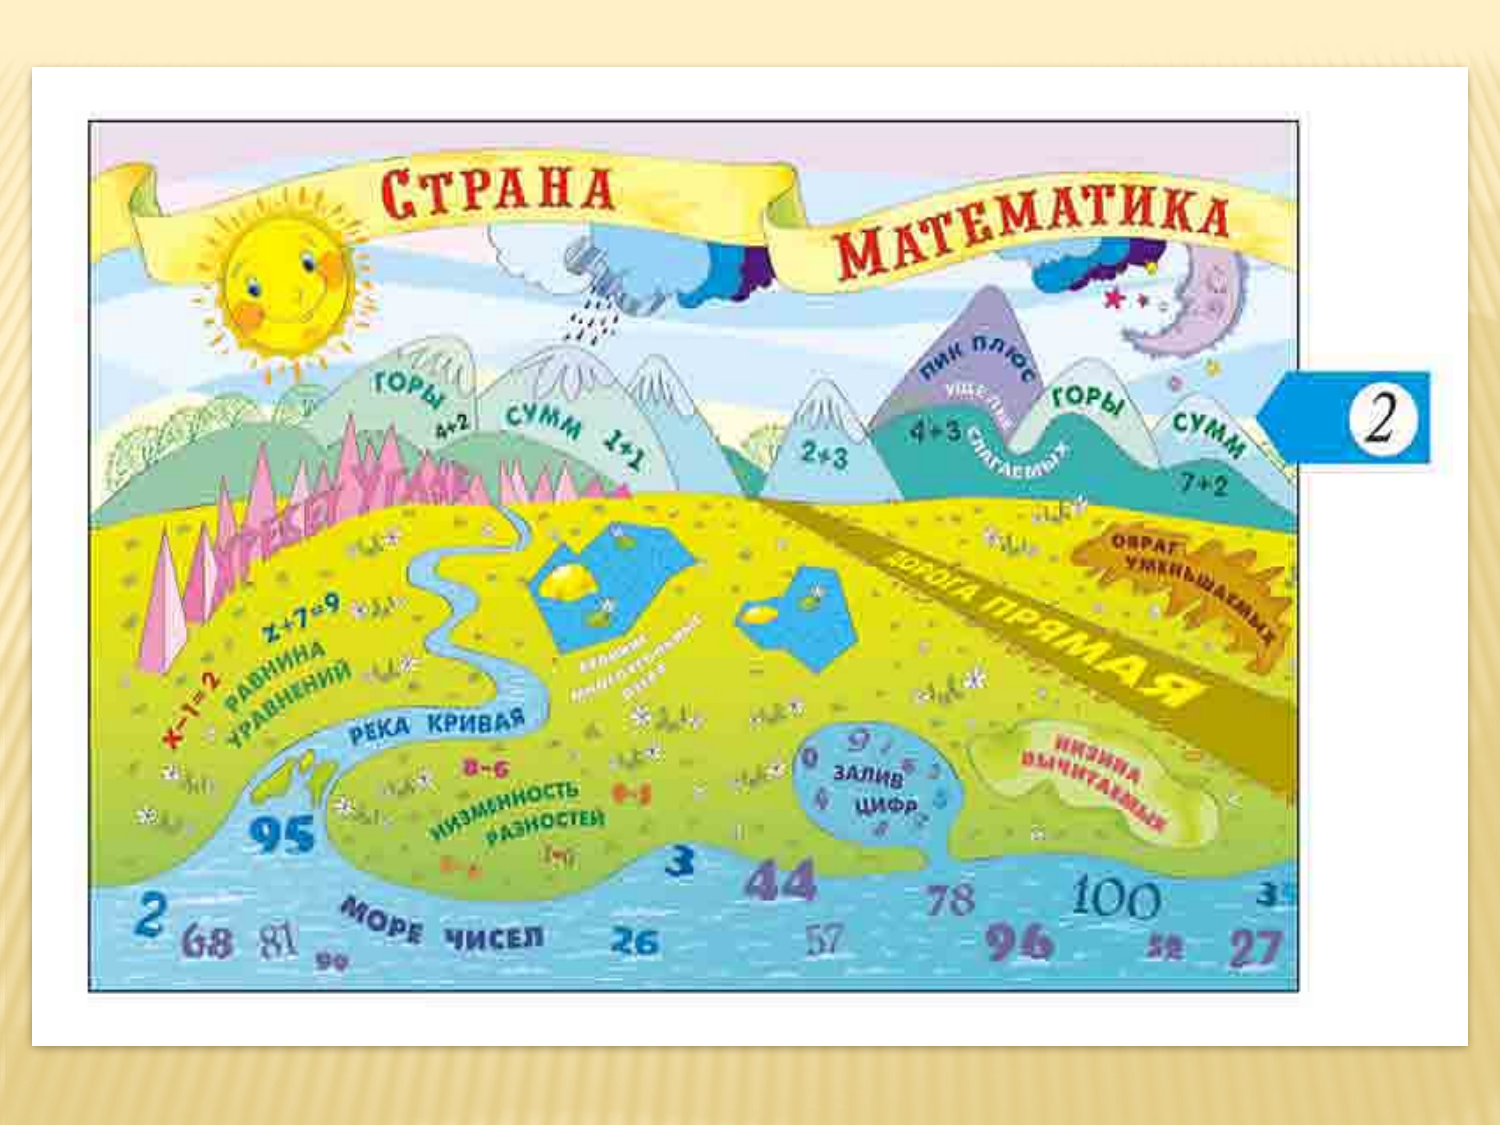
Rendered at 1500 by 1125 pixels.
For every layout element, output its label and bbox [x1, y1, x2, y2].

picture [46, 81, 1454, 1032]
